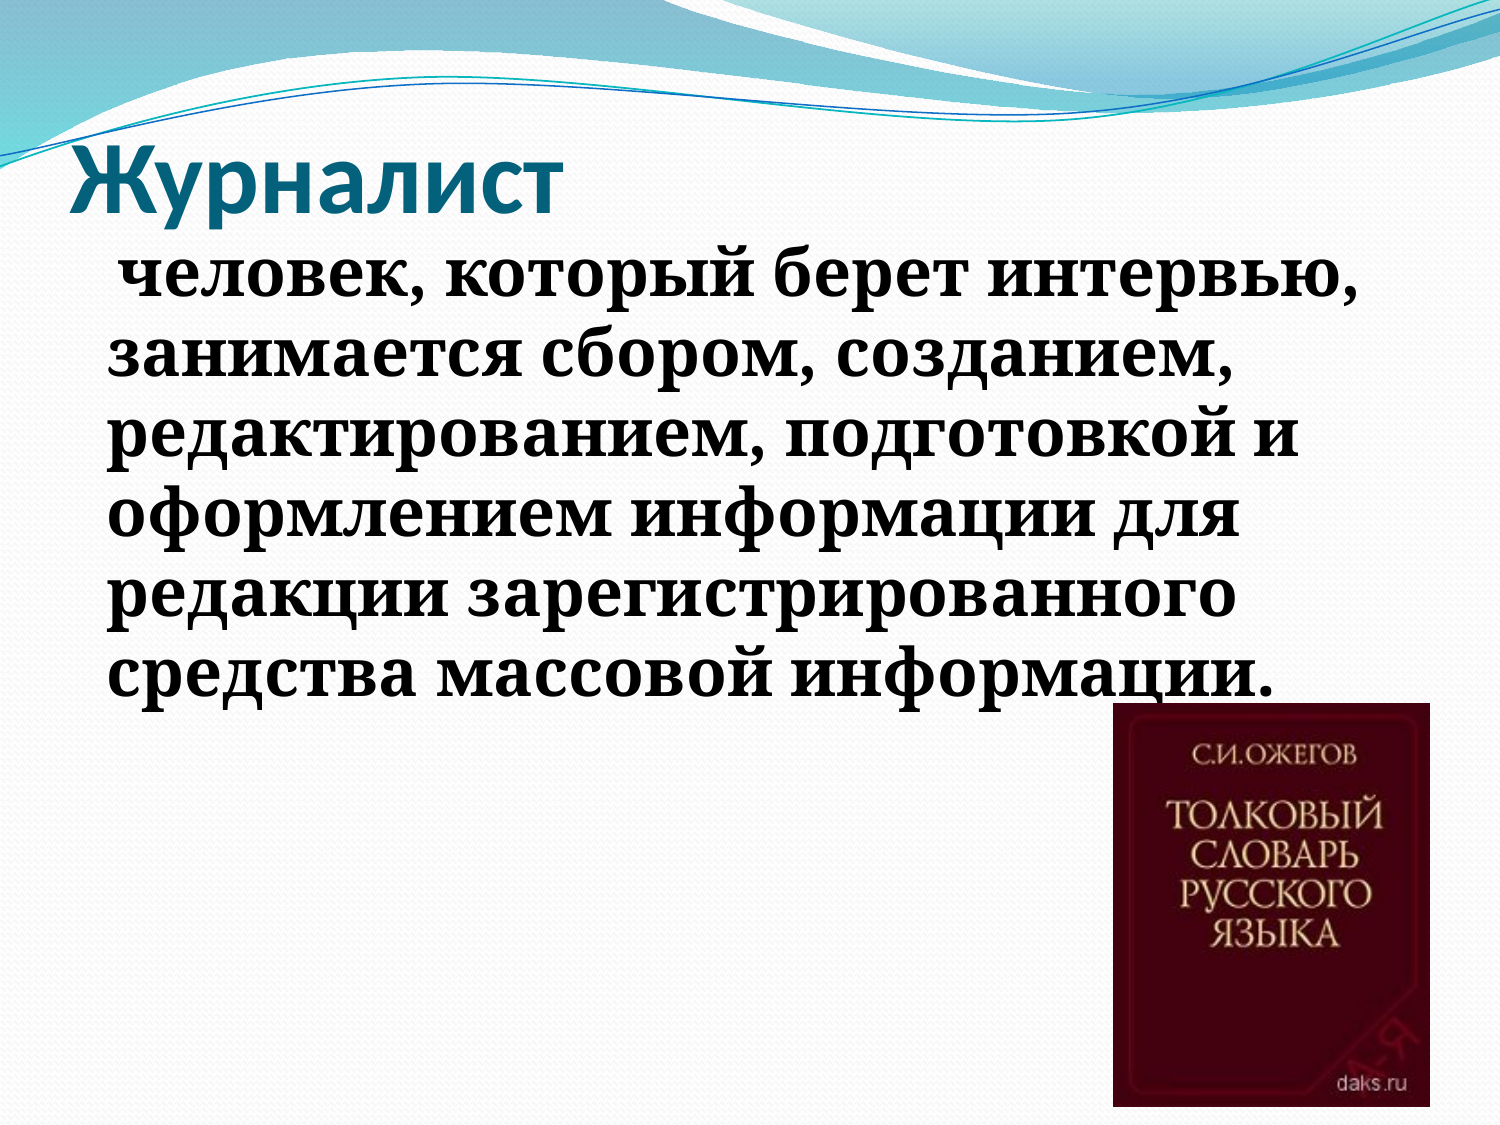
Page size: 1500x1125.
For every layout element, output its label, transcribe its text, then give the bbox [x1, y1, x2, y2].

list человек, который берет интервью, занимается сбором, созданием, редактированием, подготовкой и оформлением информации для редакции зарегистрированного средства массовой информации. [46, 222, 1397, 943]
title Журналист [70, 46, 1421, 235]
picture [1112, 702, 1430, 1107]
